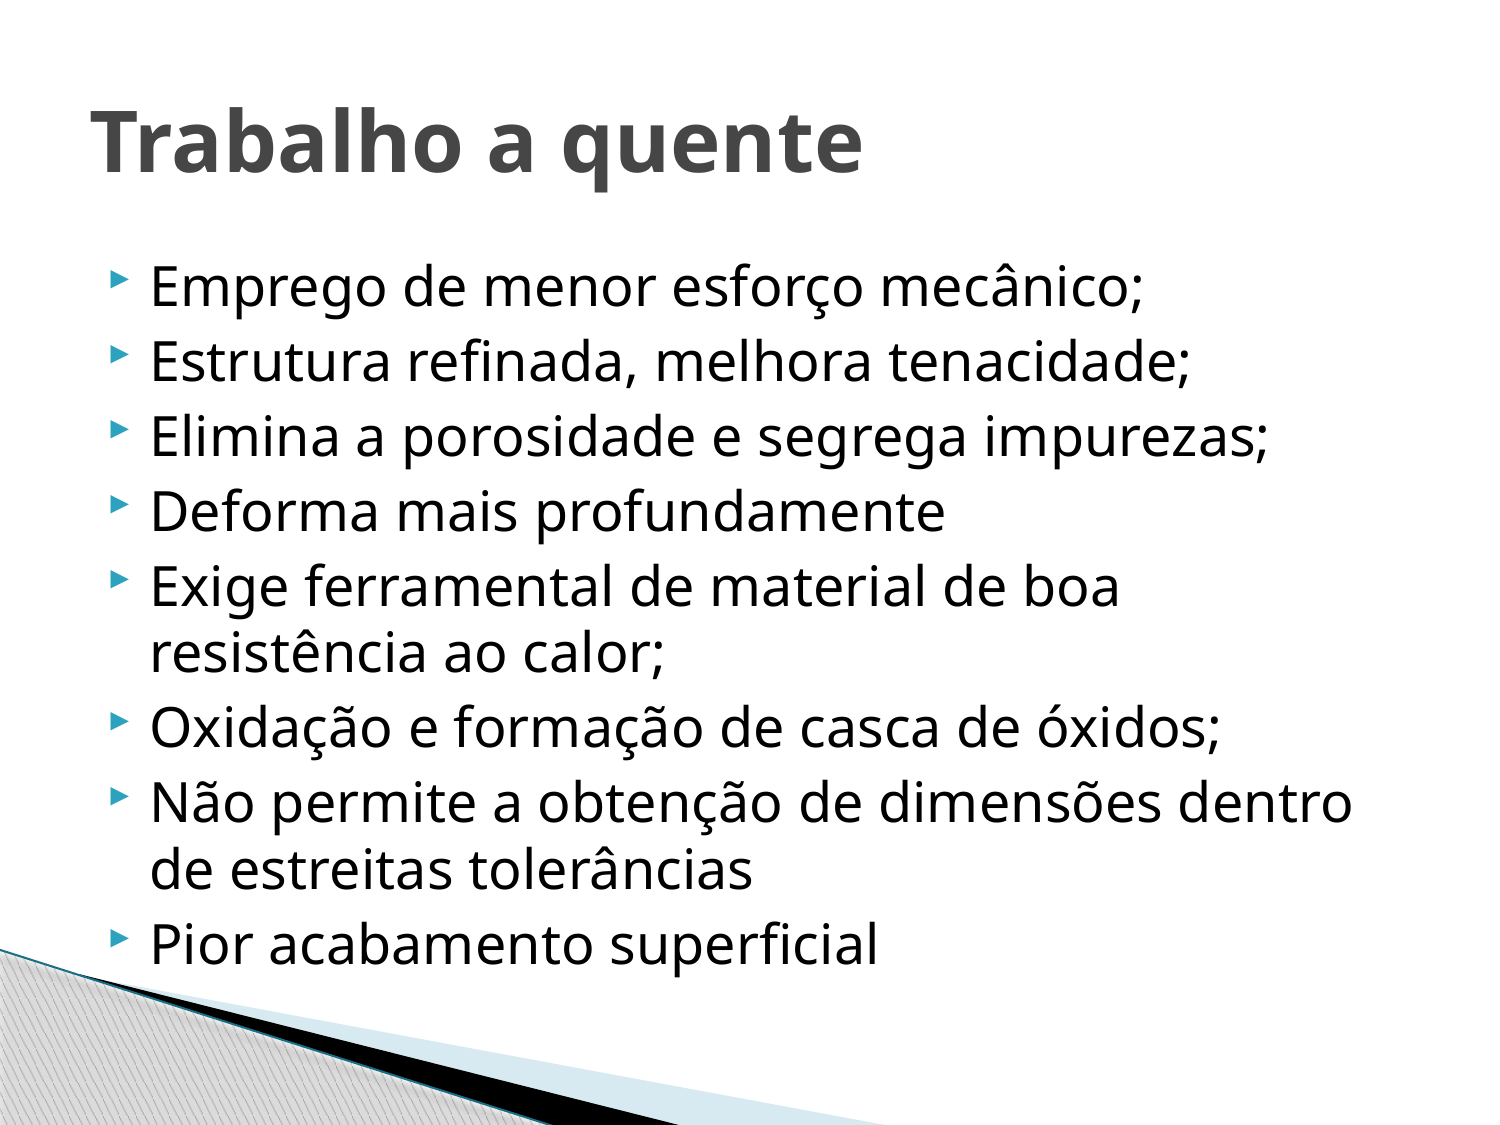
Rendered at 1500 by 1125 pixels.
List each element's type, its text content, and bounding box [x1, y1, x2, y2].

list Emprego de menor esforço mecânico; Estrutura refinada, melhora tenacidade; Elimina a porosidade e segrega impurezas; Deforma mais profundamente Exige ferramental de material de boa resistência ao calor; Oxidação e formação de casca de óxidos; Não permite a obtenção de dimensões dentro de estreitas tolerâncias Pior acabamento superficial [75, 243, 1425, 986]
title Trabalho a quente [75, 45, 1425, 233]
